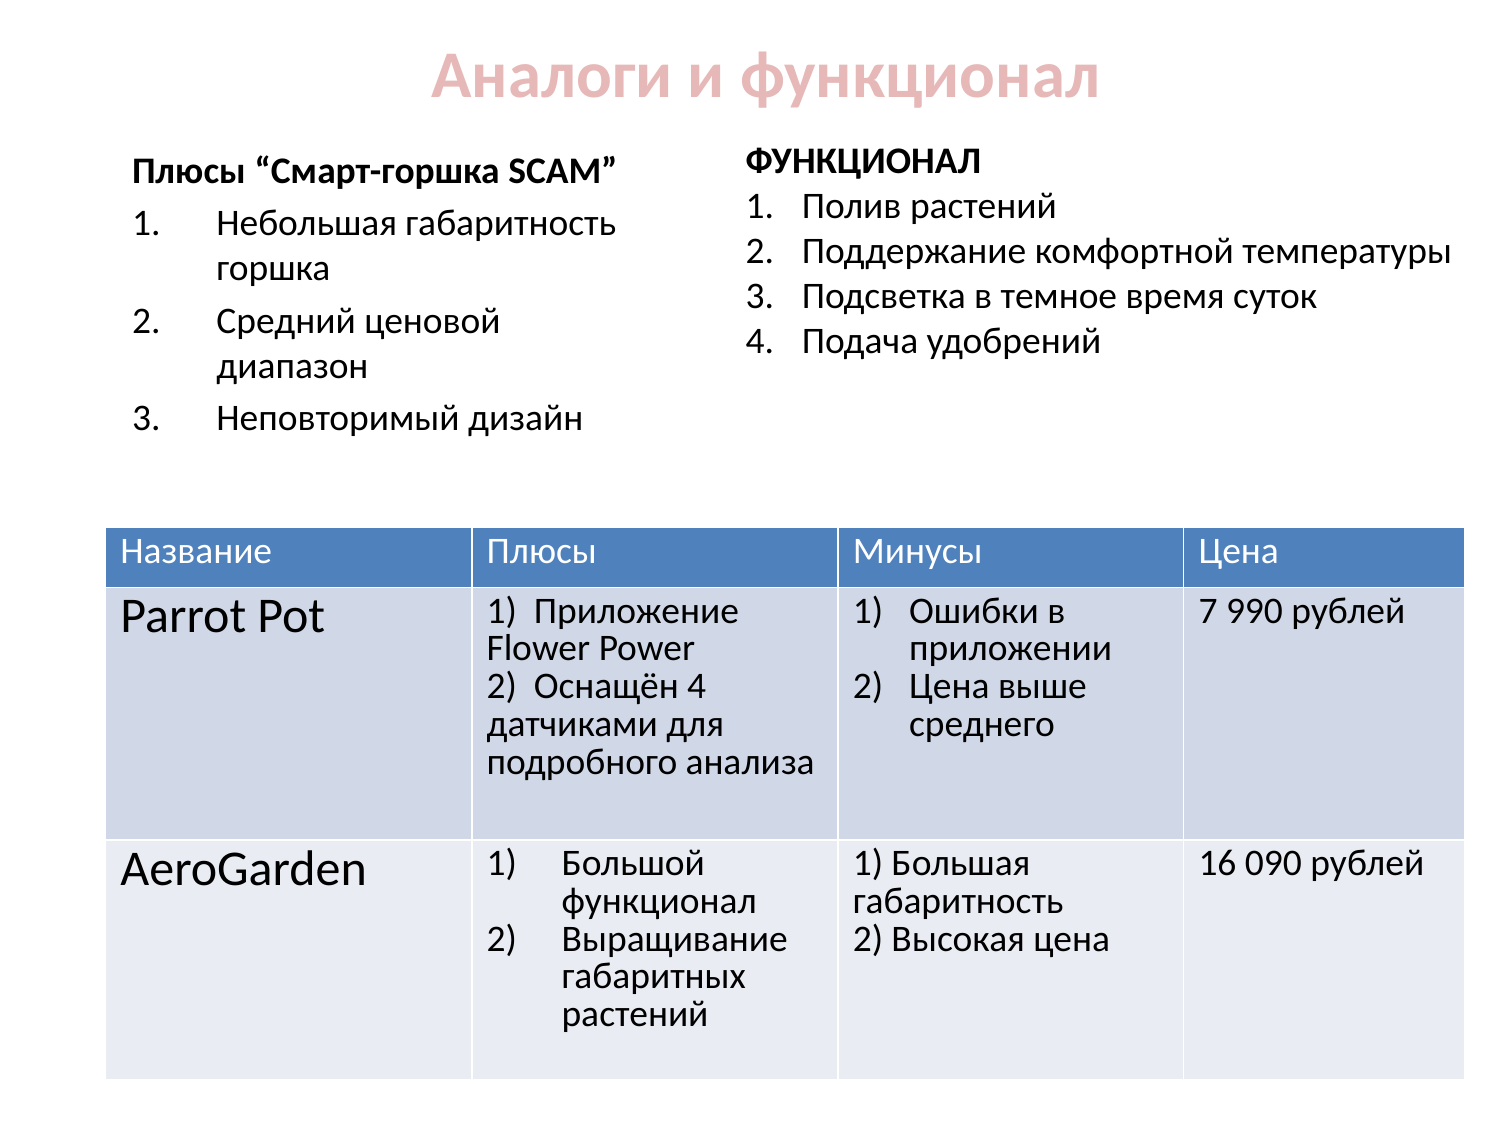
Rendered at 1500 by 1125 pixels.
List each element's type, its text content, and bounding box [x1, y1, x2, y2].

table_cell 7 990 рублей [1184, 588, 1464, 839]
table_header Цена [1184, 528, 1464, 587]
table_header Минусы [839, 528, 1183, 587]
table_cell Большой функционал Выращивание габаритных растений [473, 841, 837, 1079]
title Аналоги и функционал [128, 23, 1404, 247]
table_cell Ошибки в приложении Цена выше среднего [839, 588, 1183, 839]
table_cell 1) Большая габаритность 2) Высокая цена [839, 841, 1183, 1079]
table_cell Parrot Pot [106, 588, 471, 839]
text_box ФУНКЦИОНАЛ Полив растений Поддержание комфортной температуры Подсветка в темное время суток Подача удобрений [730, 128, 1468, 414]
list Плюсы “Смарт-горшка SCAM” Небольшая габаритность горшка Средний ценовой диапазон Неповторимый дизайн [117, 128, 645, 493]
table_cell AeroGarden [106, 841, 471, 1079]
table_header Плюсы [473, 528, 837, 587]
table_cell 1) Приложение Flower Power 2) Оснащён 4 датчиками для подробного анализа [473, 588, 837, 839]
table_header Название [106, 528, 471, 587]
table_cell 16 090 рублей [1184, 841, 1464, 1079]
